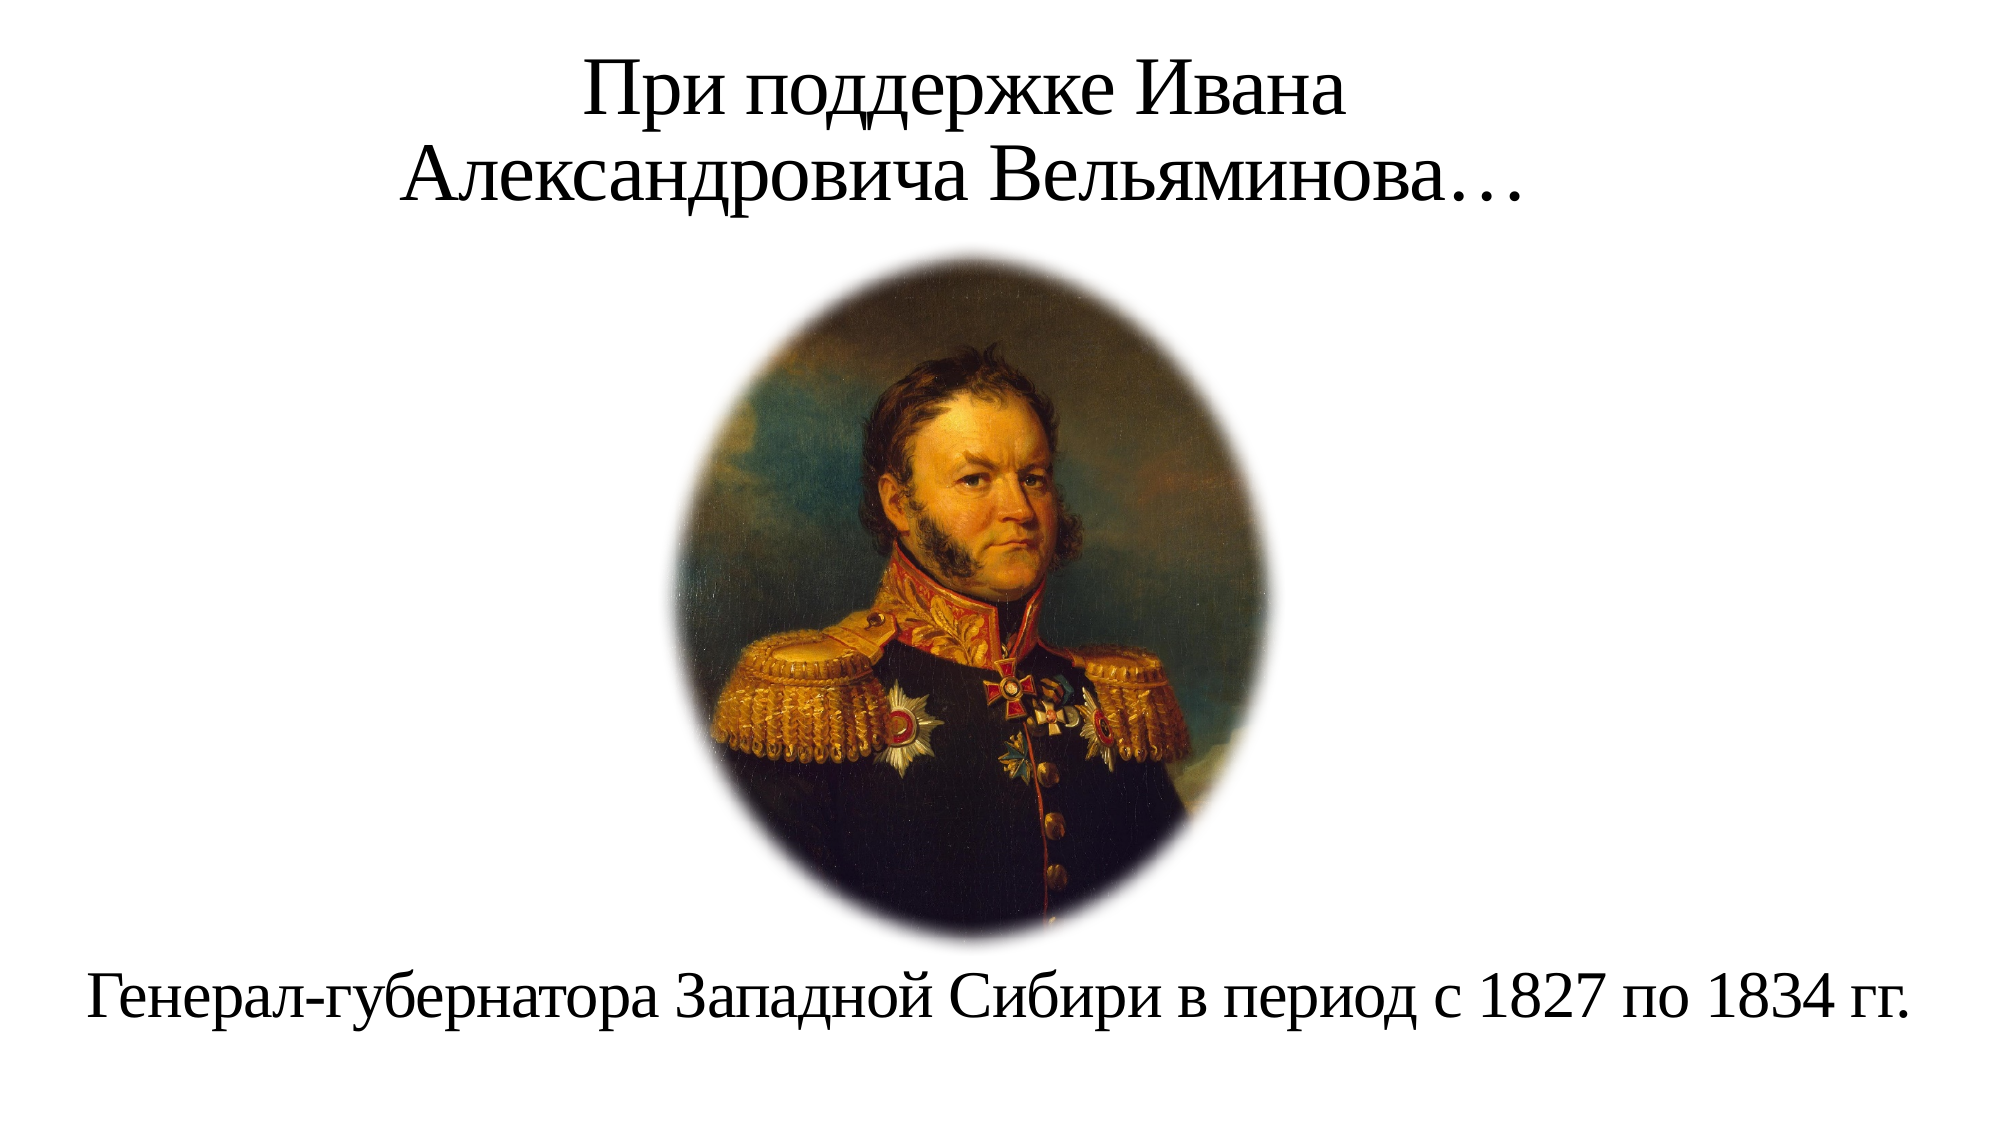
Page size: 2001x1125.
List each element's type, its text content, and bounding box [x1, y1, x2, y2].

text_box При поддержке Ивана Александровича Вельяминова… [33, 39, 1896, 263]
picture [657, 240, 1286, 957]
text_box Генерал-губернатора Западной Сибири в период с 1827 по 1834 гг. [0, 955, 2000, 1070]
